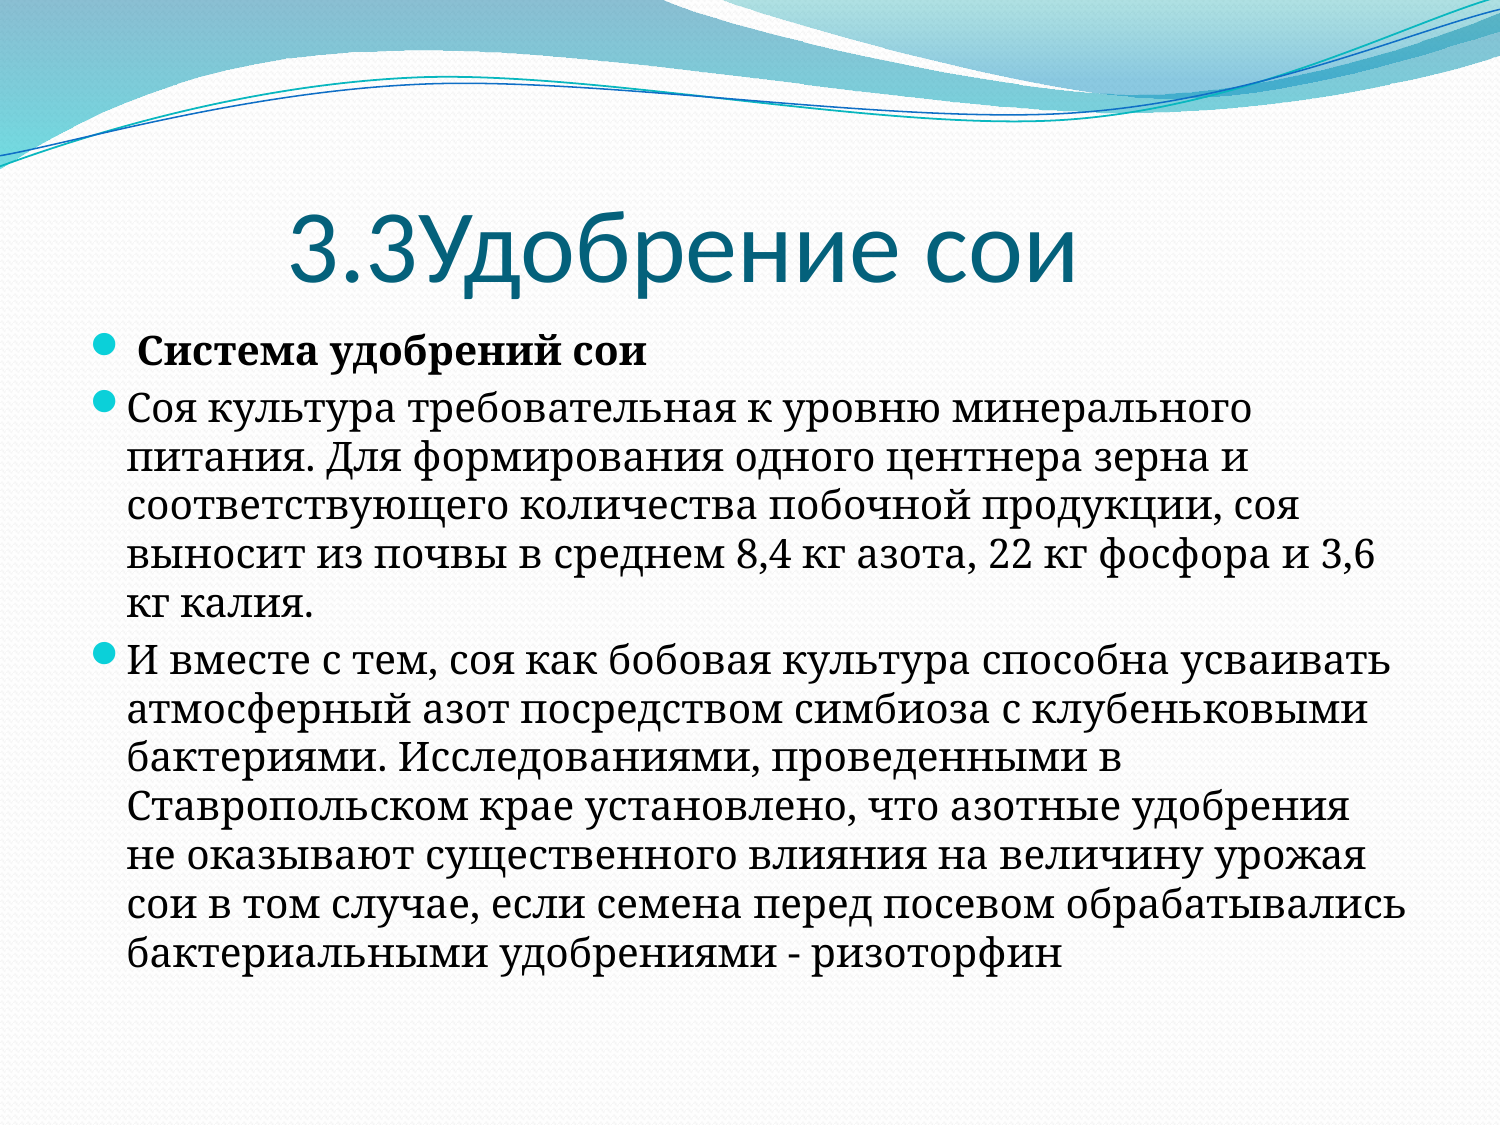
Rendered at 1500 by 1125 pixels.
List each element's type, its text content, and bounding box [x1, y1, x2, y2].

list Система удобрений сои Соя культура требовательная к уровню минерального питания. Для формирования одного центнера зерна и соответствующего количества побочной продукции, соя выносит из почвы в среднем 8,4 кг азота, 22 кг фосфора и 3,6 кг калия. И вместе с тем, соя как бобовая культура способна усваивать атмосферный азот посредством симбиоза с клубеньковыми бактериями. Исследованиями, проведенными в Ставропольском крае установлено, что азотные удобрения не оказывают существенного влияния на величину урожая сои в том случае, если семена перед посевом обрабатывались бактериальными удобрениями - ризоторфин [75, 317, 1425, 1038]
title 3.3Удобрение сои [75, 115, 1425, 303]
